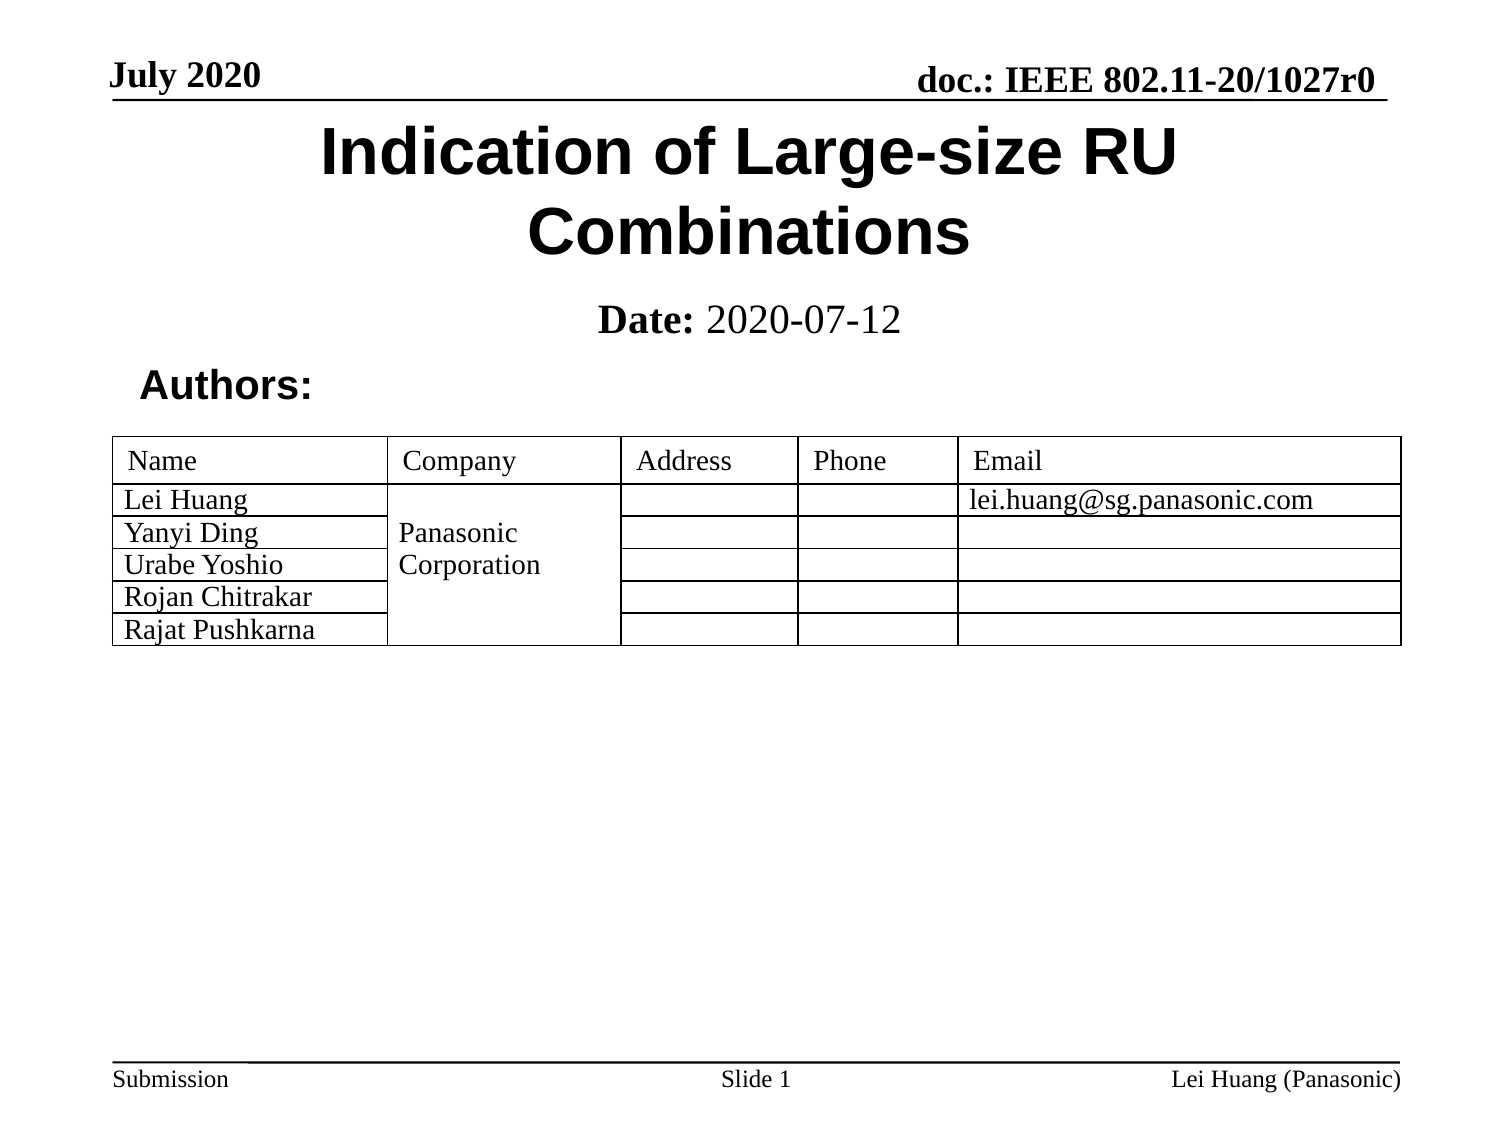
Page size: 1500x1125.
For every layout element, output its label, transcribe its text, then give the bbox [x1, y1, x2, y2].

table_cell Lei Huang [113, 485, 387, 515]
table_cell Yanyi Ding [113, 517, 387, 548]
table_cell [622, 582, 797, 612]
table_cell [799, 614, 957, 645]
table_cell [622, 517, 797, 548]
table_cell Rajat Pushkarna [113, 614, 387, 645]
table_cell [959, 549, 1400, 580]
table_header Email [959, 437, 1400, 483]
table_cell [959, 517, 1400, 548]
table_cell Rojan Chitrakar [113, 582, 387, 612]
table_header Phone [799, 437, 957, 483]
table_cell [799, 549, 957, 580]
table_cell [799, 517, 957, 548]
table_header Name [113, 437, 387, 483]
text_box Authors: [112, 349, 350, 413]
table_cell [799, 485, 957, 515]
table_cell lei.huang@sg.panasonic.com [959, 485, 1400, 515]
list Date: 2020-07-12 [112, 284, 1388, 347]
table_cell [622, 485, 797, 515]
table_cell Urabe Yoshio [113, 549, 387, 580]
slide_number Slide 1 [712, 1061, 800, 1093]
table_cell [799, 582, 957, 612]
title Indication of Large-size RU Combinations [112, 99, 1388, 275]
table_cell [622, 549, 797, 580]
table_cell [959, 614, 1400, 645]
table_header Company [388, 437, 620, 483]
table_cell Panasonic Corporation [388, 485, 620, 645]
table_cell [622, 614, 797, 645]
table_header Address [622, 437, 797, 483]
table_cell [959, 582, 1400, 612]
footer Lei Huang (Panasonic) [949, 1061, 1402, 1093]
